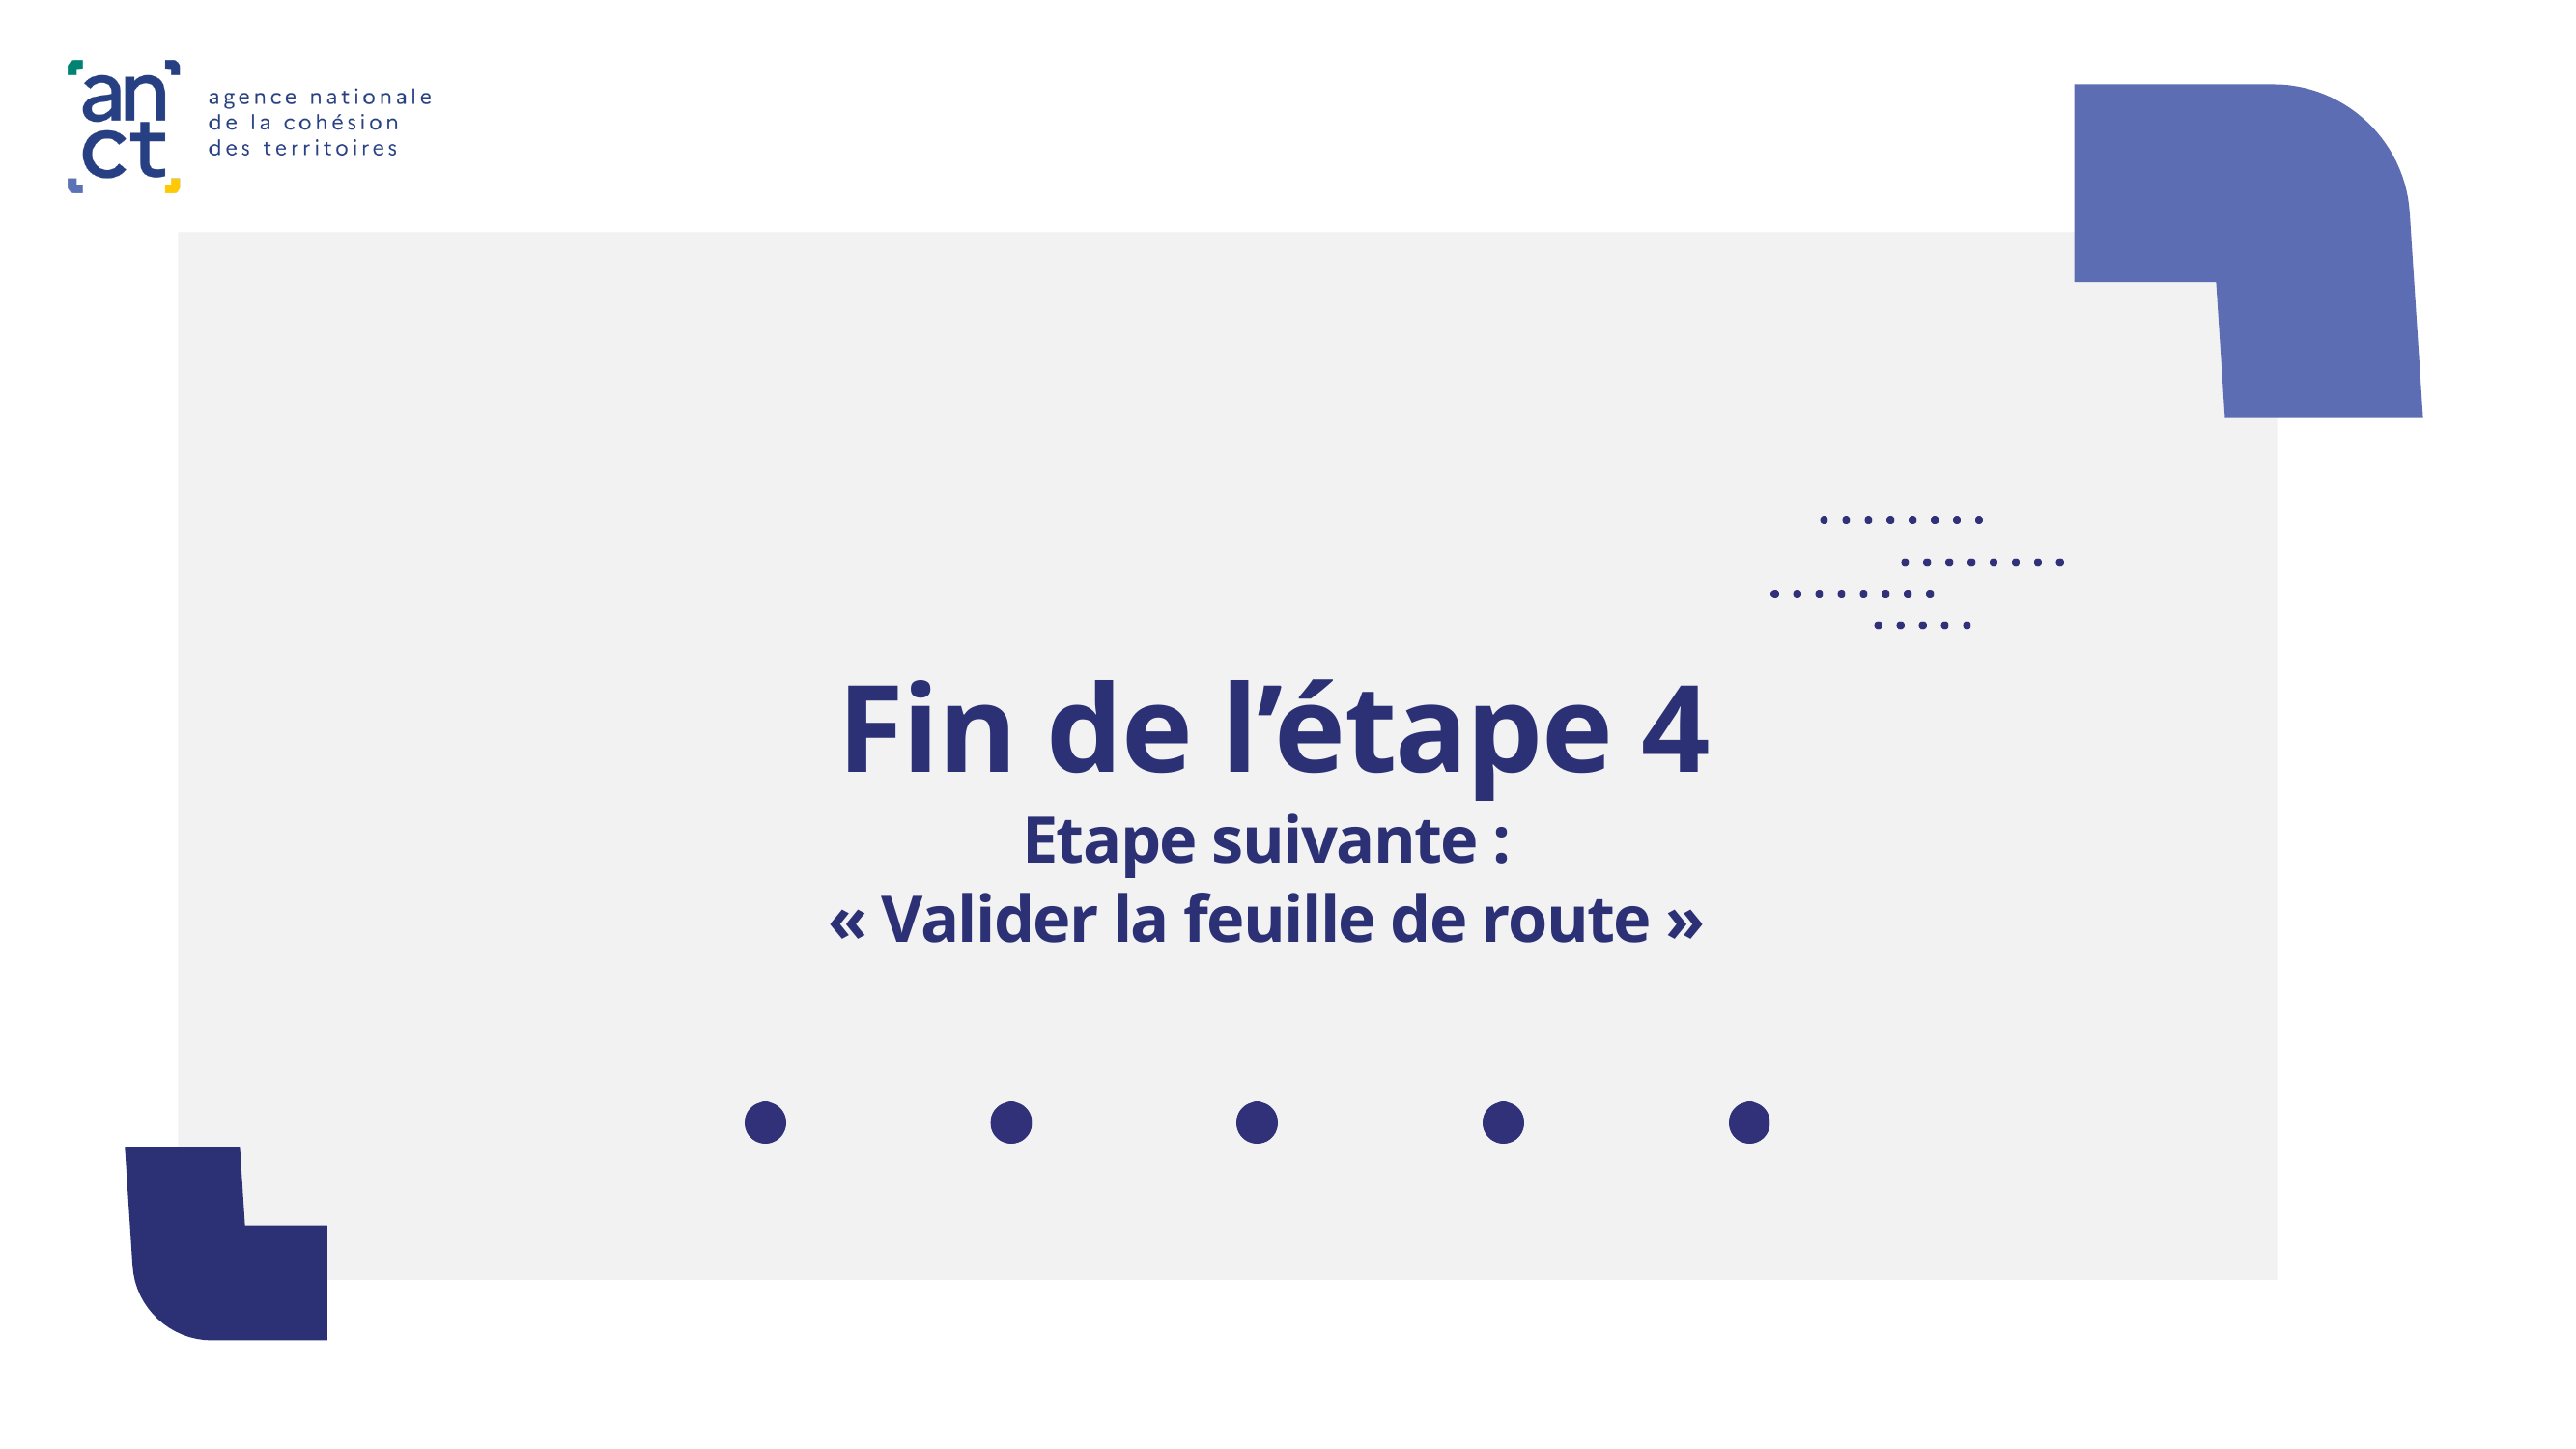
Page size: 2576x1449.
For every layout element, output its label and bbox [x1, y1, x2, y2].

text_box [125, 1147, 327, 1341]
picture [1769, 515, 2078, 630]
picture [744, 1101, 2014, 1145]
text_box [178, 84, 2423, 1281]
picture [68, 60, 431, 194]
